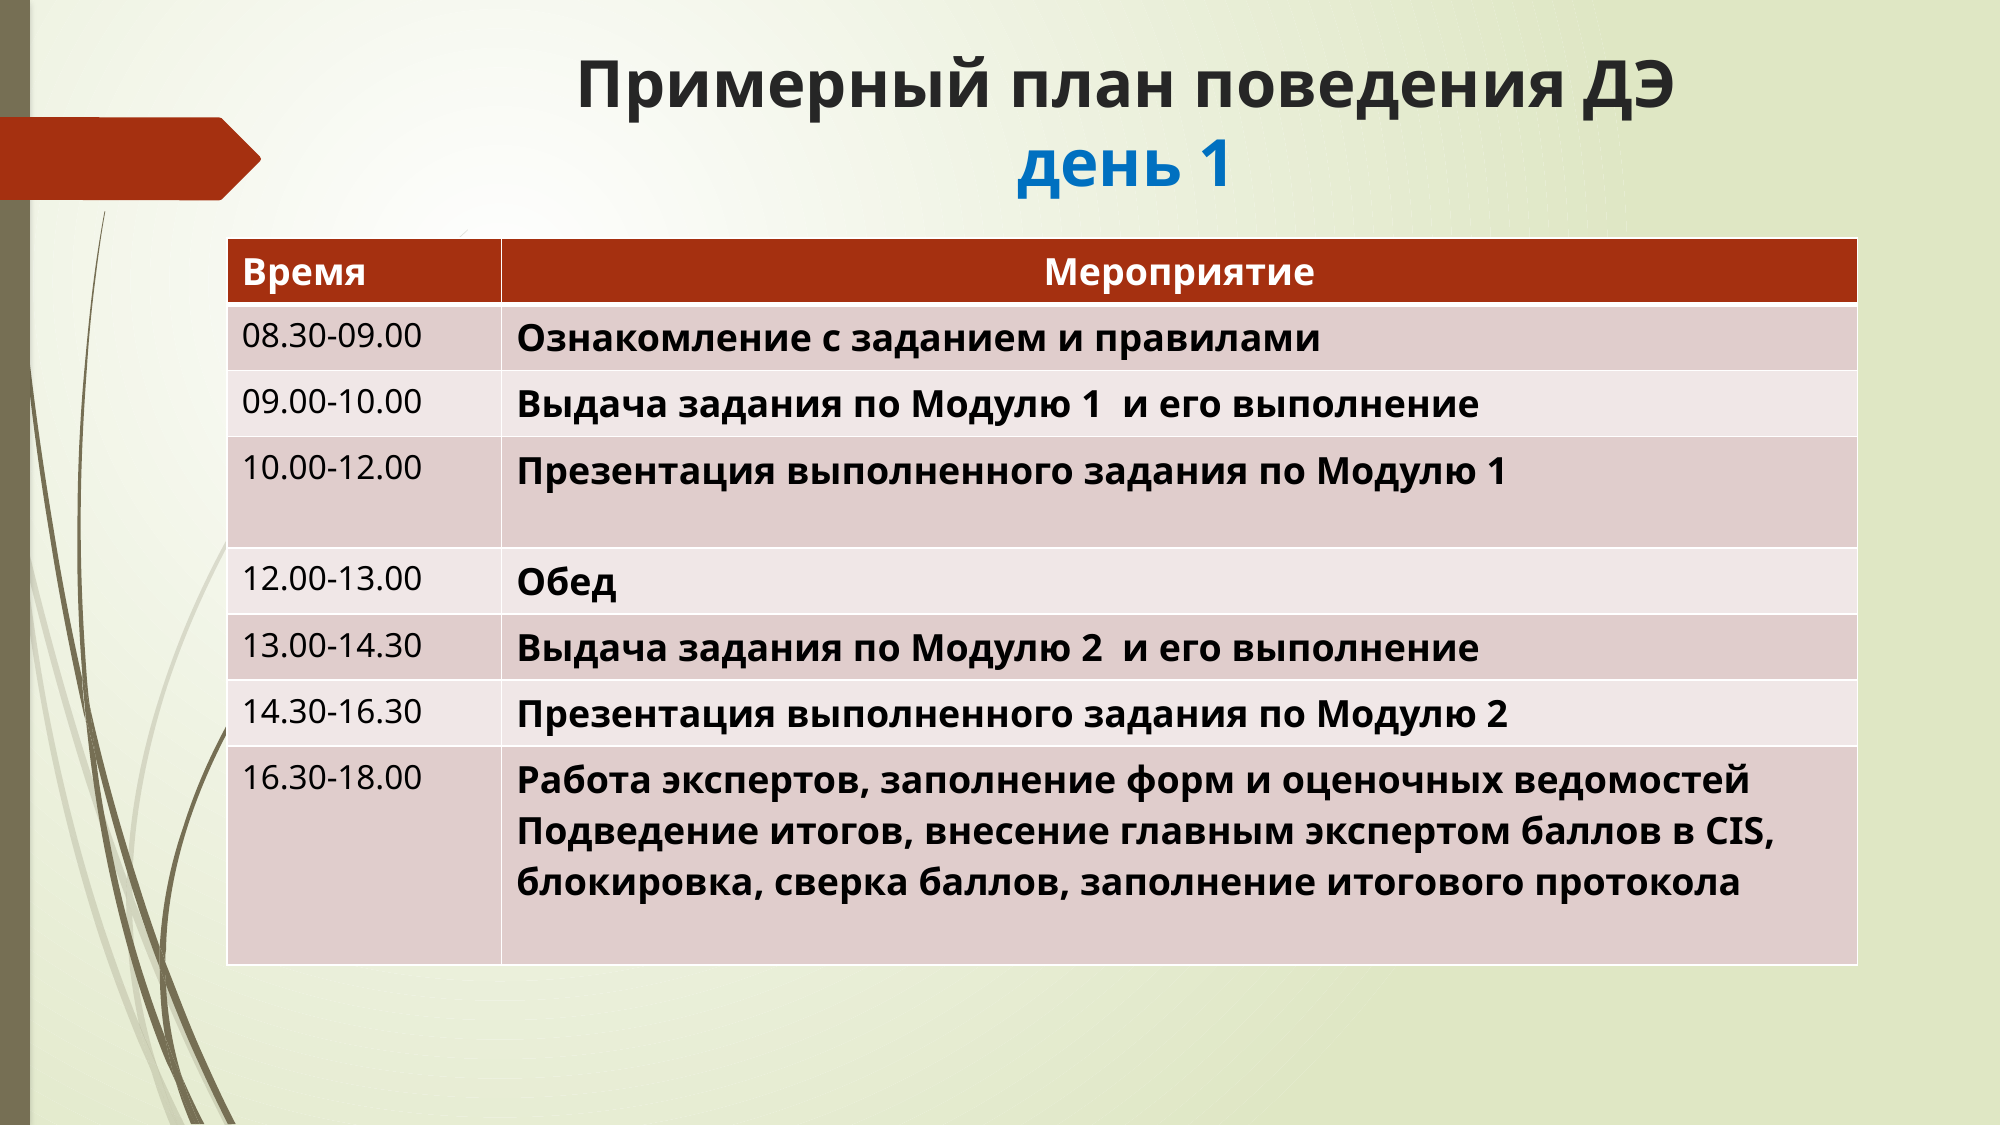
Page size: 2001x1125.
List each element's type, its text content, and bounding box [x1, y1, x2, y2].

table_cell 13.00-14.30 [228, 615, 501, 679]
table_cell Презентация выполненного задания по Модулю 2 [502, 681, 1857, 745]
table_cell 09.00-10.00 [228, 371, 501, 436]
table_cell 10.00-12.00 [228, 437, 501, 547]
table_cell Ознакомление с заданием и правилами [502, 307, 1857, 370]
table_cell Обед [502, 549, 1857, 613]
table_cell 12.00-13.00 [228, 549, 501, 613]
table_cell 08.30-09.00 [228, 307, 501, 370]
table_cell 16.30-18.00 [228, 747, 501, 964]
table_cell Презентация выполненного задания по Модулю 1 [502, 437, 1857, 547]
table_cell 14.30-16.30 [228, 681, 501, 745]
title Примерный план поведения ДЭ день 1 [395, 35, 1858, 208]
table_header Время [228, 239, 501, 302]
table_cell Работа экспертов, заполнение форм и оценочных ведомостей Подведение итогов, внесение главным экспертом баллов в CIS, блокировка, сверка баллов, заполнение итогового протокола [502, 747, 1857, 964]
table_cell Выдача задания по Модулю 1 и его выполнение [502, 371, 1857, 436]
table_header Мероприятие [502, 239, 1857, 302]
table_cell Выдача задания по Модулю 2 и его выполнение [502, 615, 1857, 679]
